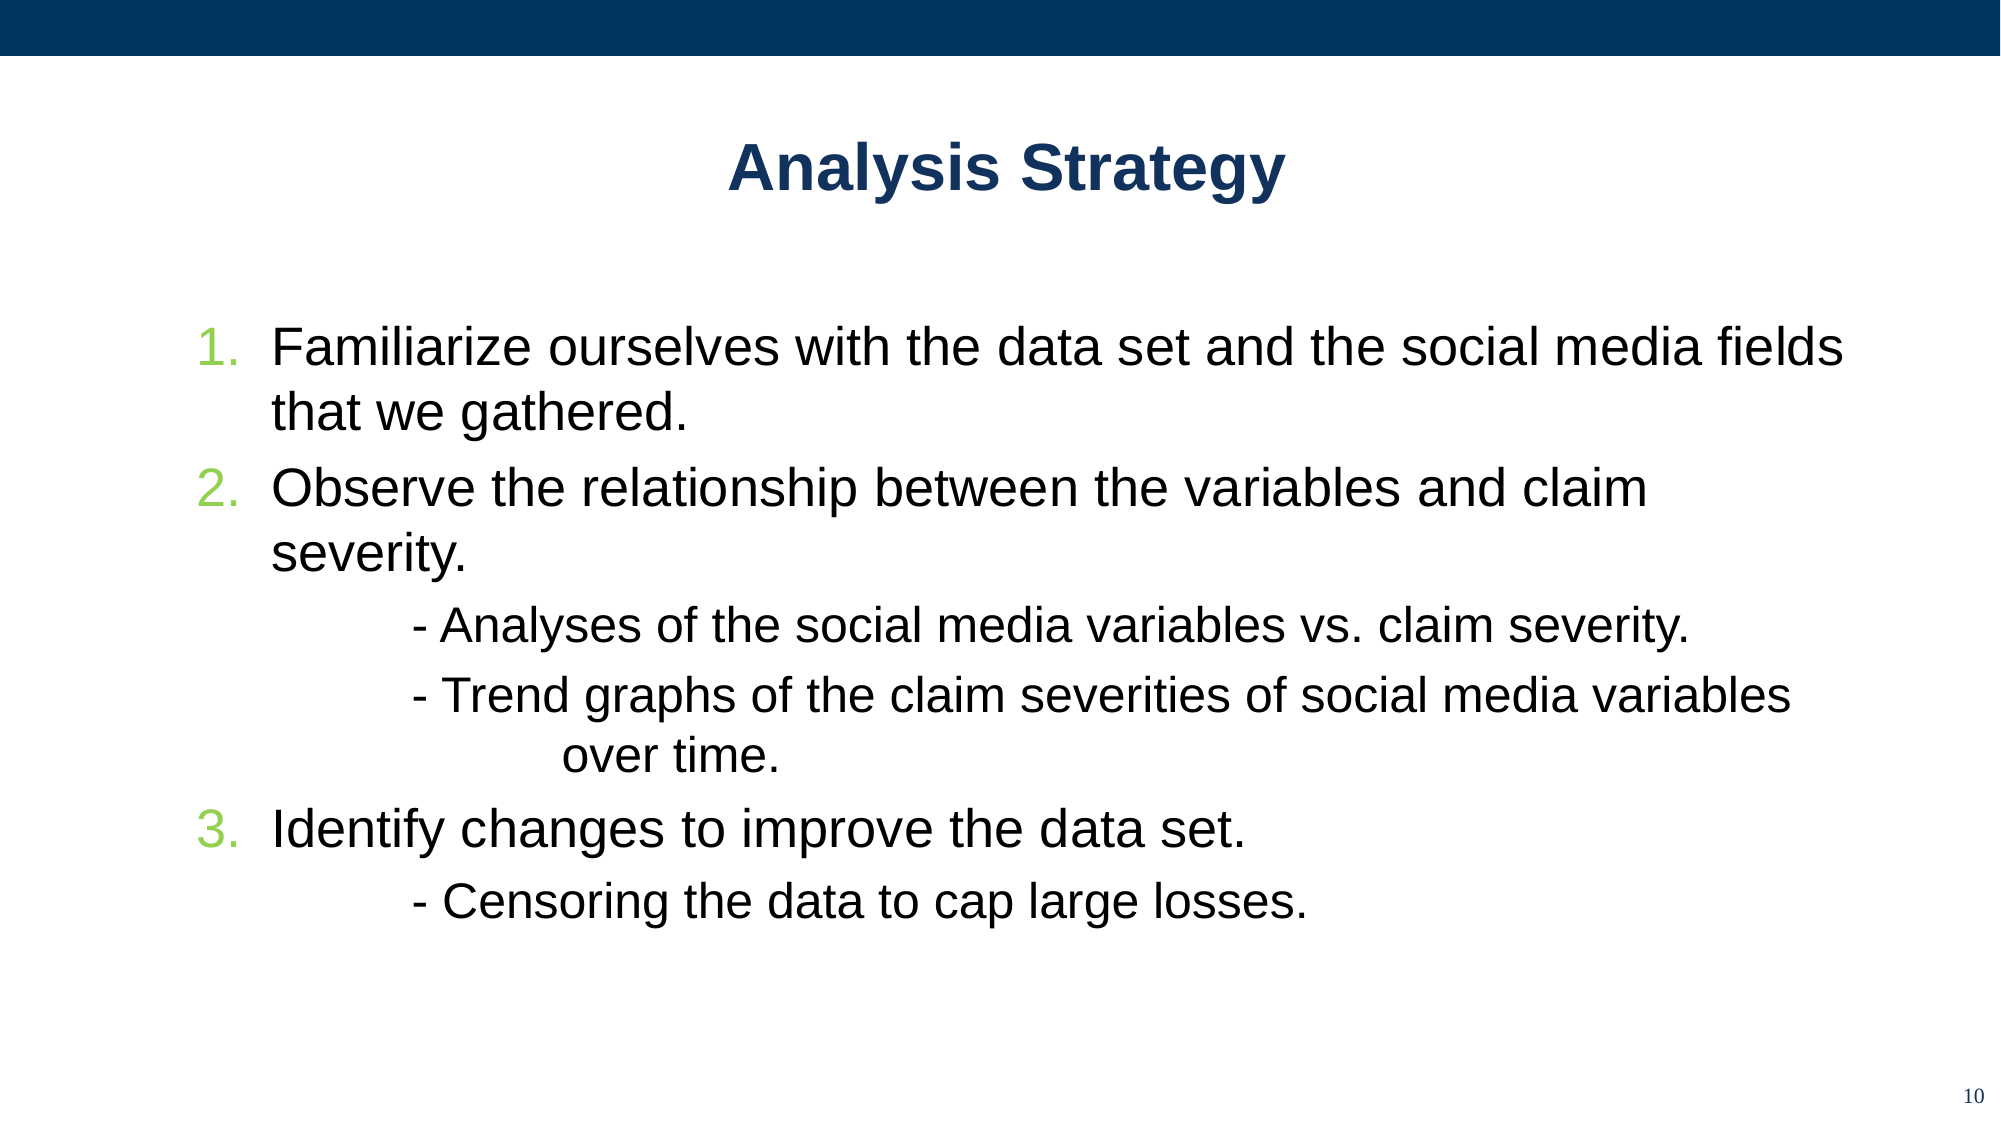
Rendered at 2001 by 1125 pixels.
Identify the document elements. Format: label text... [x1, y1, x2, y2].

list Familiarize ourselves with the data set and the social media fields that we gathered. Observe the relationship between the variables and claim severity. - Analyses of the social media variables vs. claim severity. - Trend graphs of the claim severities of social media variables over time. Identify changes to improve the data set. - Censoring the data to cap large losses. [181, 304, 1863, 993]
picture [0, 0, 2001, 1125]
title Analysis Strategy [40, 92, 1974, 235]
slide_number 10 [1899, 1065, 2000, 1125]
